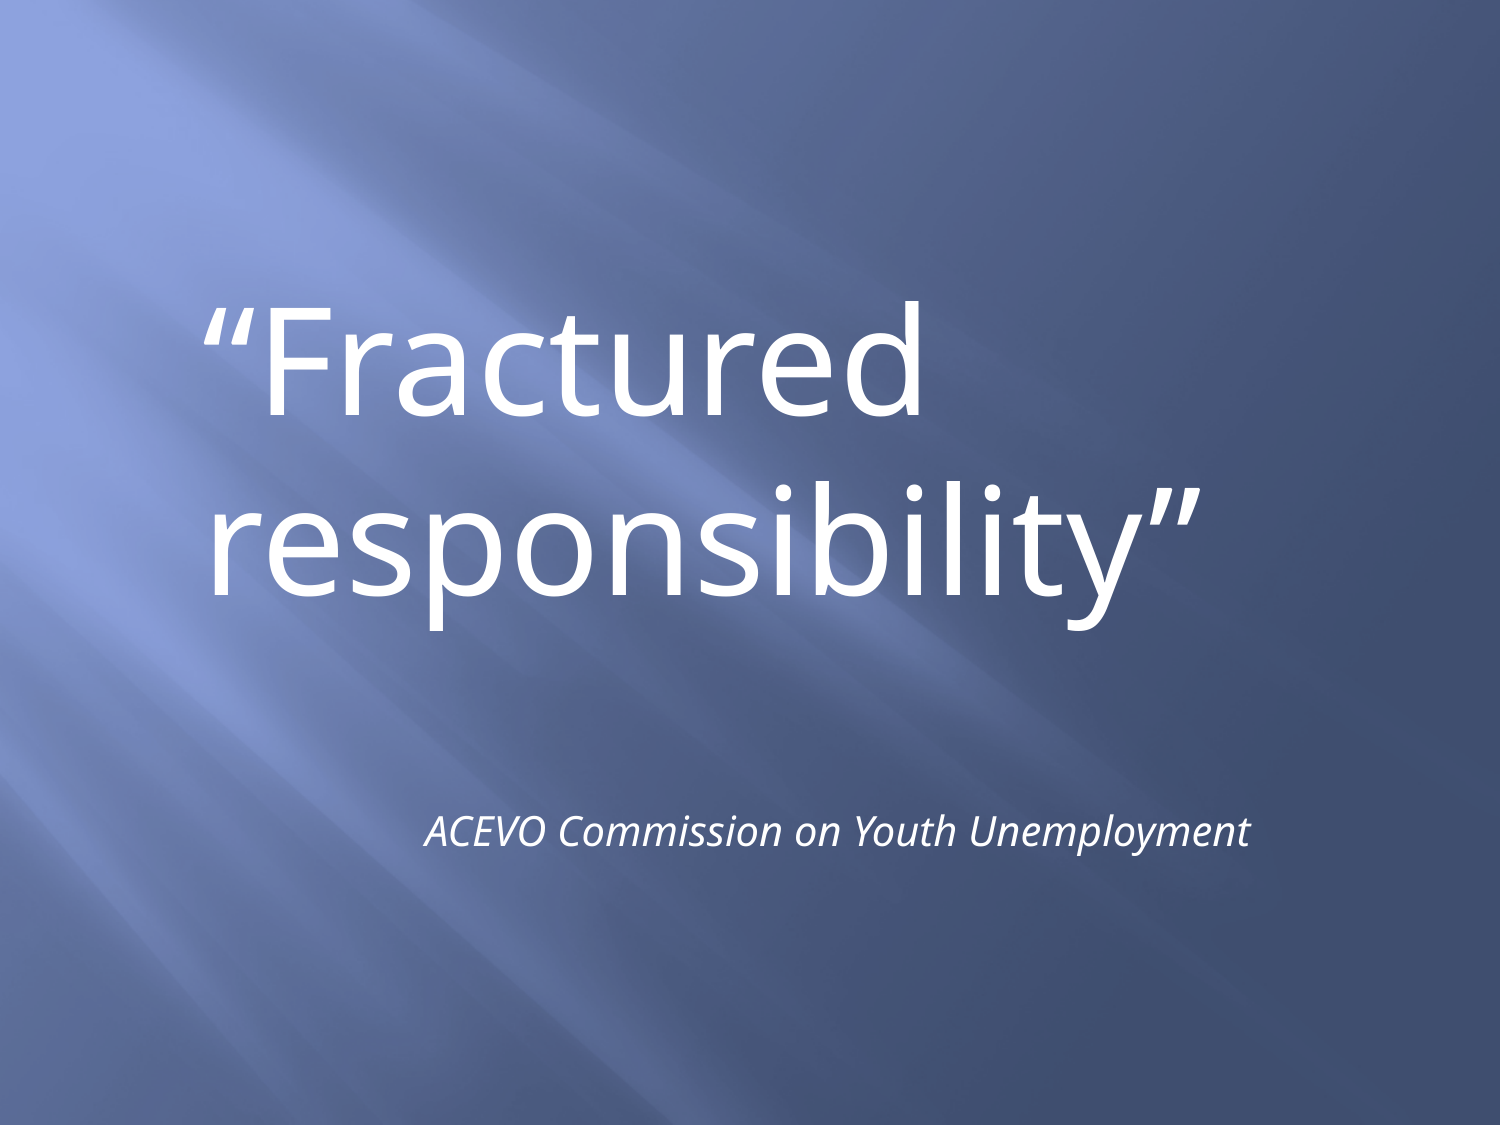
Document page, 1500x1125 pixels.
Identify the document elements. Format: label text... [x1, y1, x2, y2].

text_box [0, 31, 1500, 287]
text_box “Fractured responsibility” ACEVO Commission on Youth Unemployment [187, 257, 1266, 1043]
